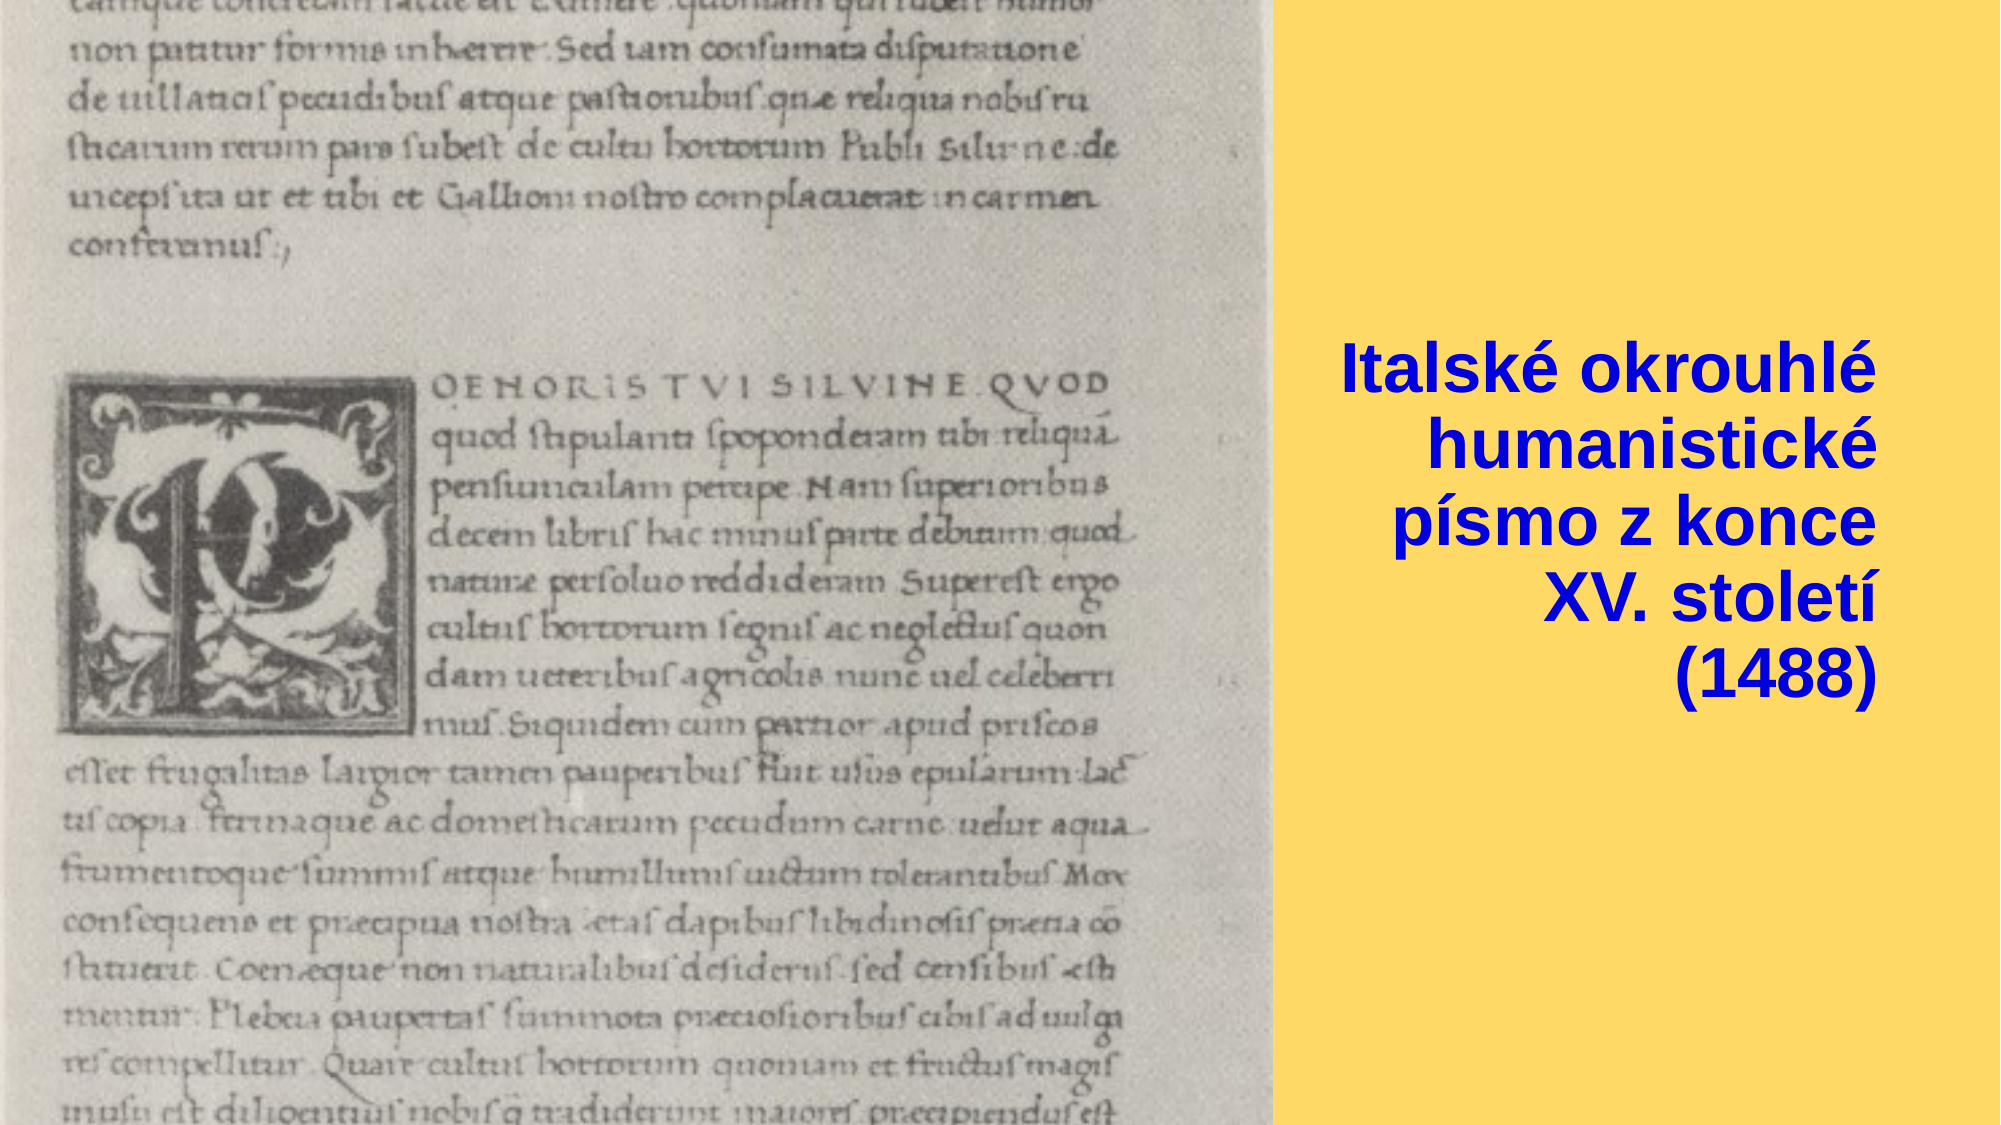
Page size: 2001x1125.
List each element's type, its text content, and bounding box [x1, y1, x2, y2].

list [0, 0, 1274, 1125]
title Italské okrouhlé humanistické písmo z konce XV. století (1488) [1312, 217, 1894, 721]
